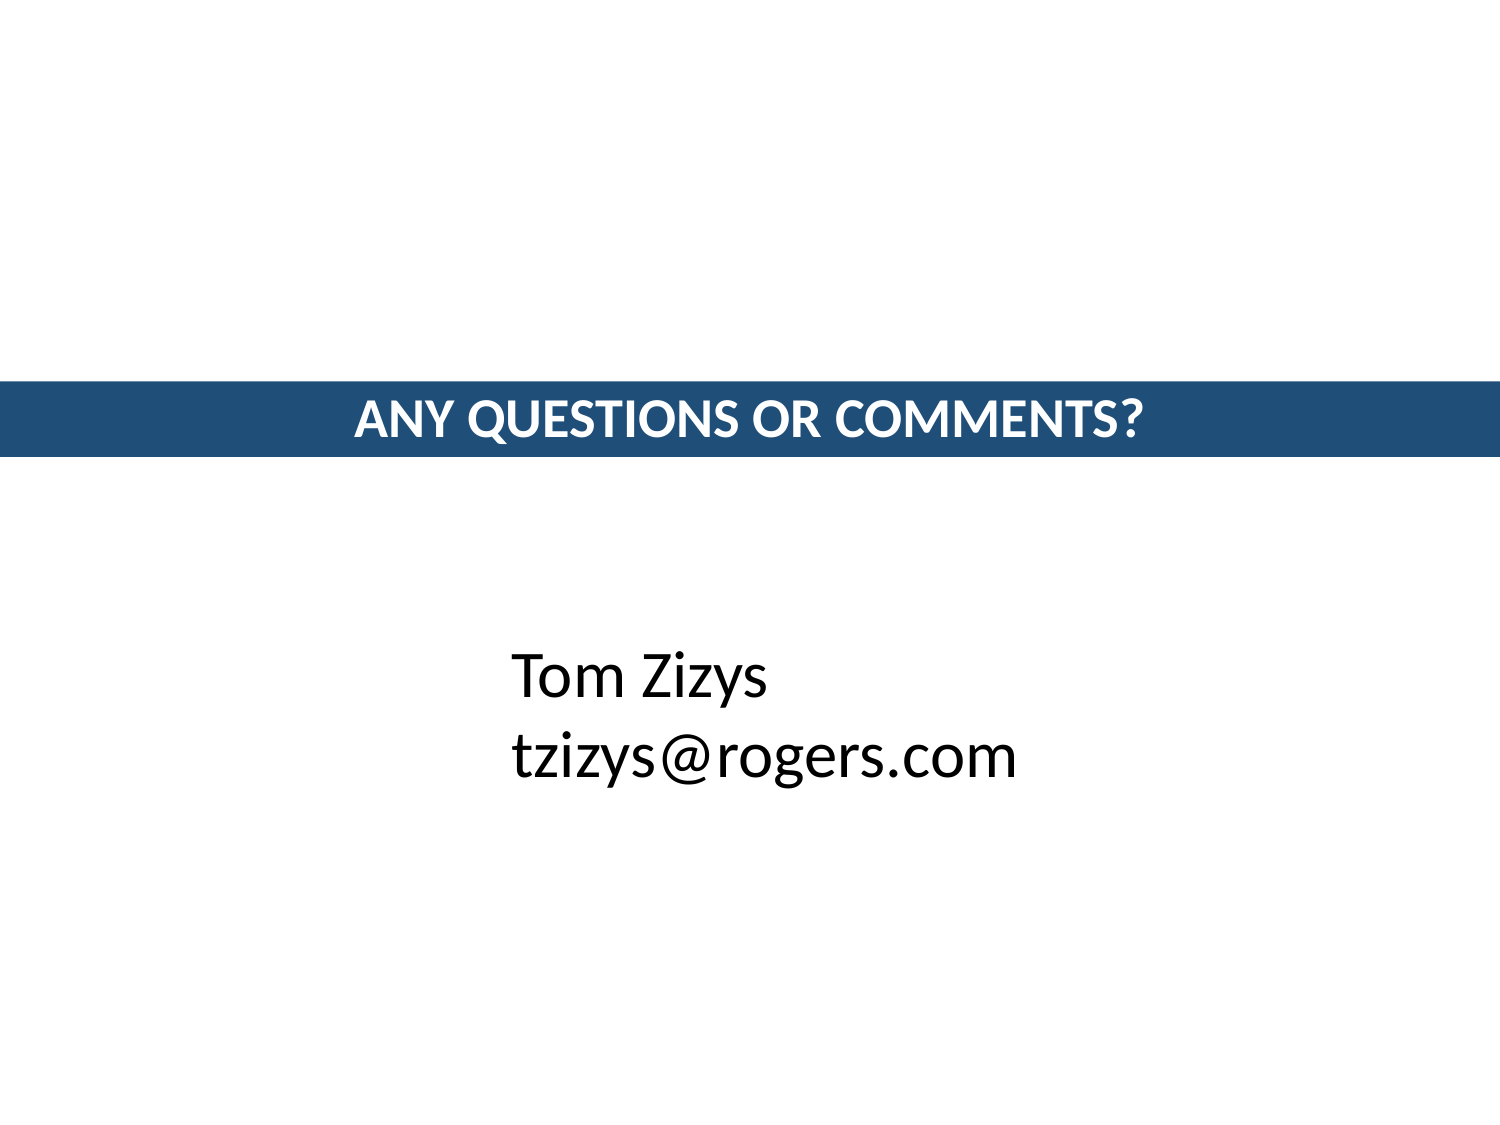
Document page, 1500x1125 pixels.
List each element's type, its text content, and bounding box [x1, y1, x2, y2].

text_box Tom Zizys tzizys@rogers.com [496, 623, 1079, 798]
text_box ANY QUESTIONS OR COMMENTS? [0, 381, 1500, 457]
